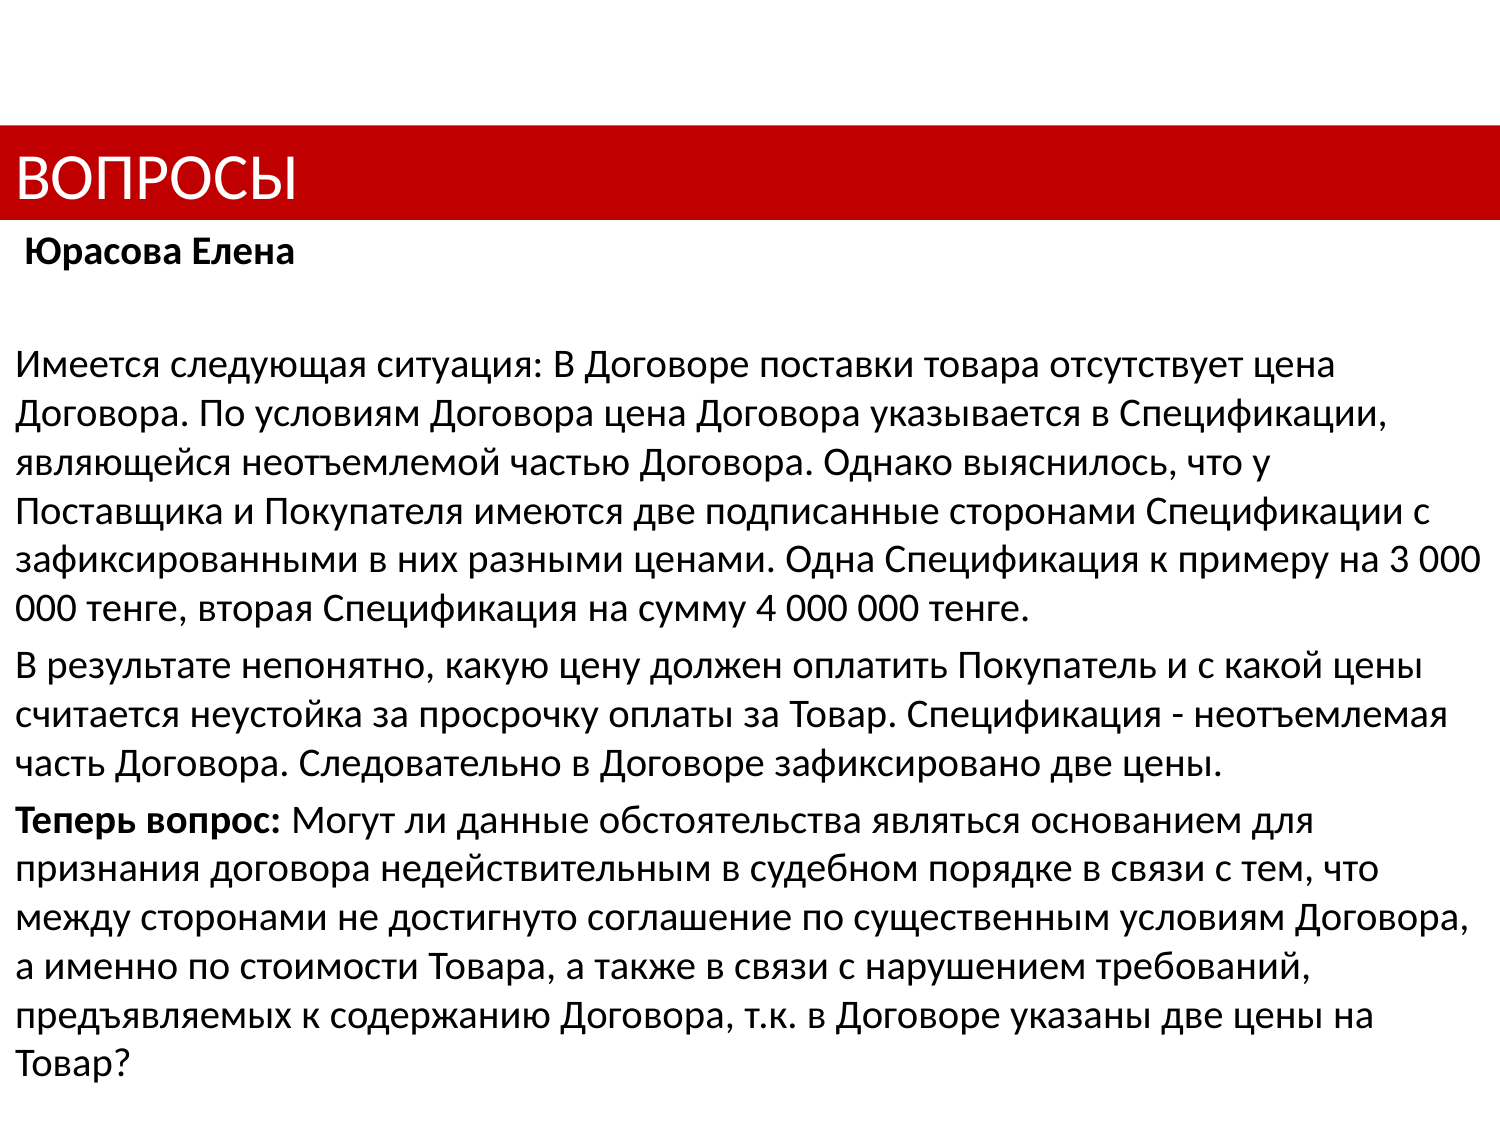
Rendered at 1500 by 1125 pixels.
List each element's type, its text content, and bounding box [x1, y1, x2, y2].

title ВОПРОСЫ [0, 125, 1500, 215]
subtitle Юрасова Елена Имеется следующая ситуация: В Договоре поставки товара отсутствует цена Договора. По условиям Договора цена Договора указывается в Спецификации, являющейся неотъемлемой частью Договора. Однако выяснилось, что у Поставщика и Покупателя имеются две подписанные сторонами Спецификации с зафиксированными в них разными ценами. Одна Спецификация к примеру на 3 000 000 тенге, вторая Спецификация на сумму 4 000 000 тенге. В результате непонятно, какую цену должен оплатить Покупатель и с какой цены считается неустойка за просрочку оплаты за Товар. Спецификация - неотъемлемая часть Договора. Следовательно в Договоре зафиксировано две цены. Теперь вопрос: Могут ли данные обстоятельства являться основанием для признания договора недействительным в судебном порядке в связи с тем, что между сторонами не достигнуто соглашение по существенным условиям Договора, а именно по стоимости Товара, а также в связи с нарушением требований, предъявляемых к содержанию Договора, т.к. в Договоре указаны две цены на Товар? [0, 215, 1500, 1121]
